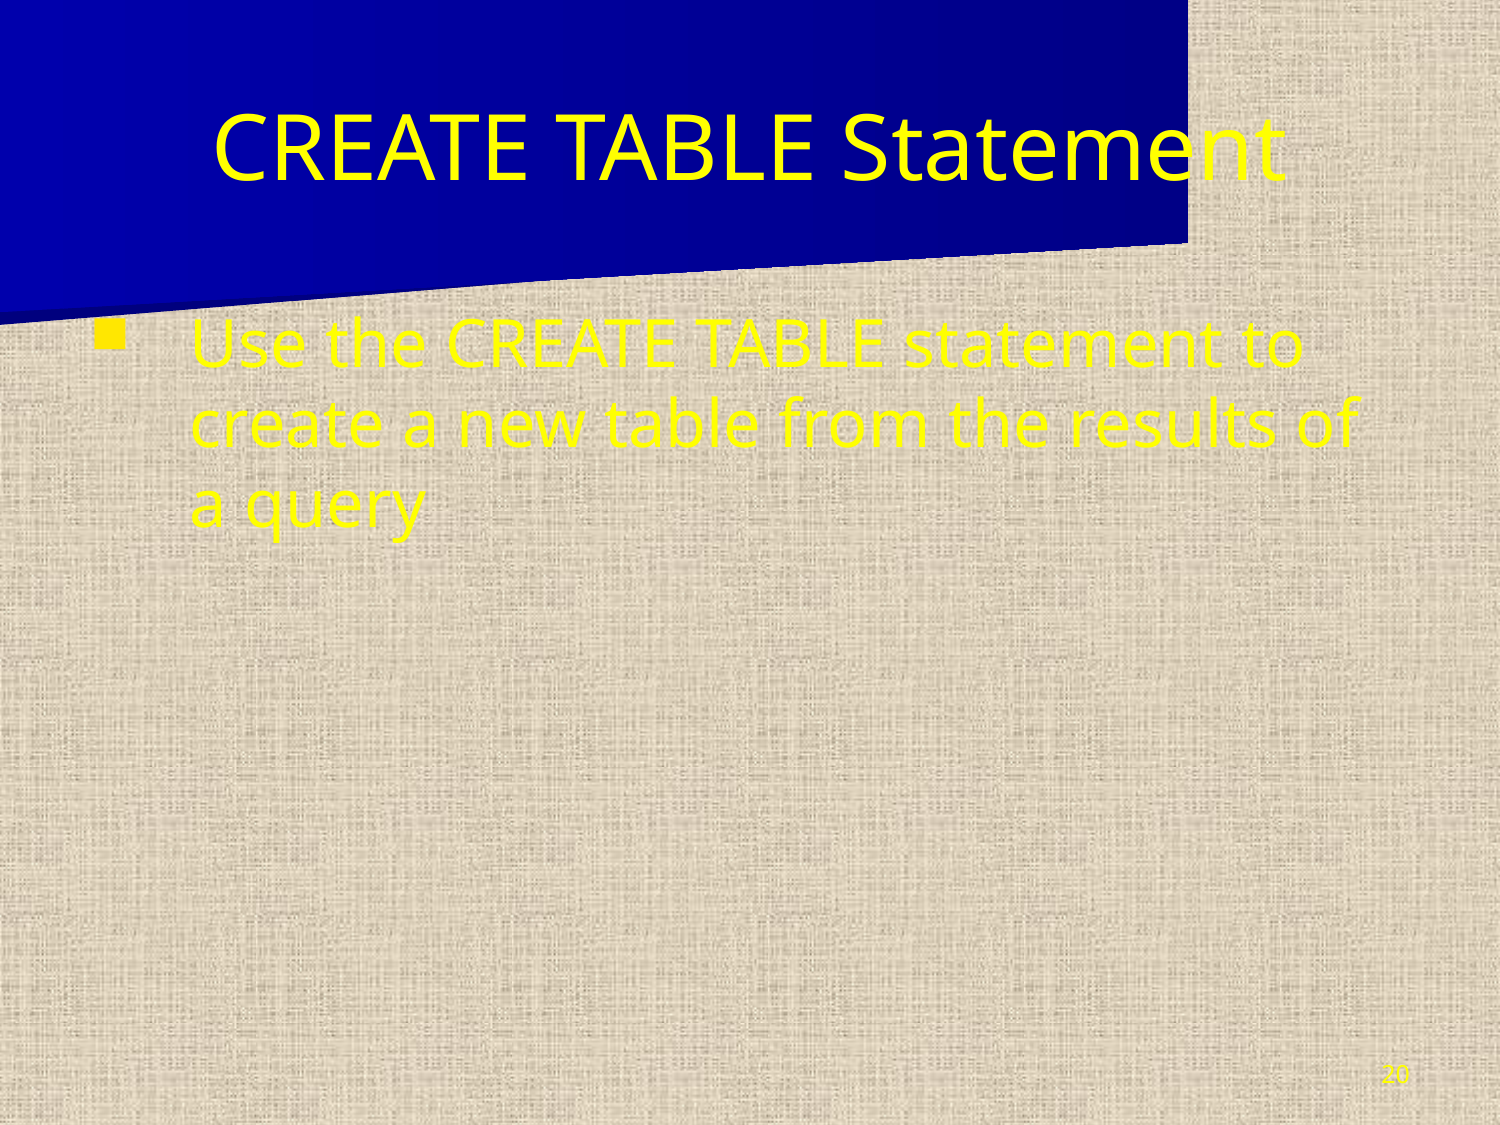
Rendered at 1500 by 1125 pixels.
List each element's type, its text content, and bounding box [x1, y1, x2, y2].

title CREATE TABLE Statement [74, 49, 1426, 238]
picture [0, 0, 1500, 1125]
list Use the CREATE TABLE statement to create a new table from the results of a query [74, 262, 1426, 1001]
slide_number 20 [1074, 1024, 1426, 1101]
